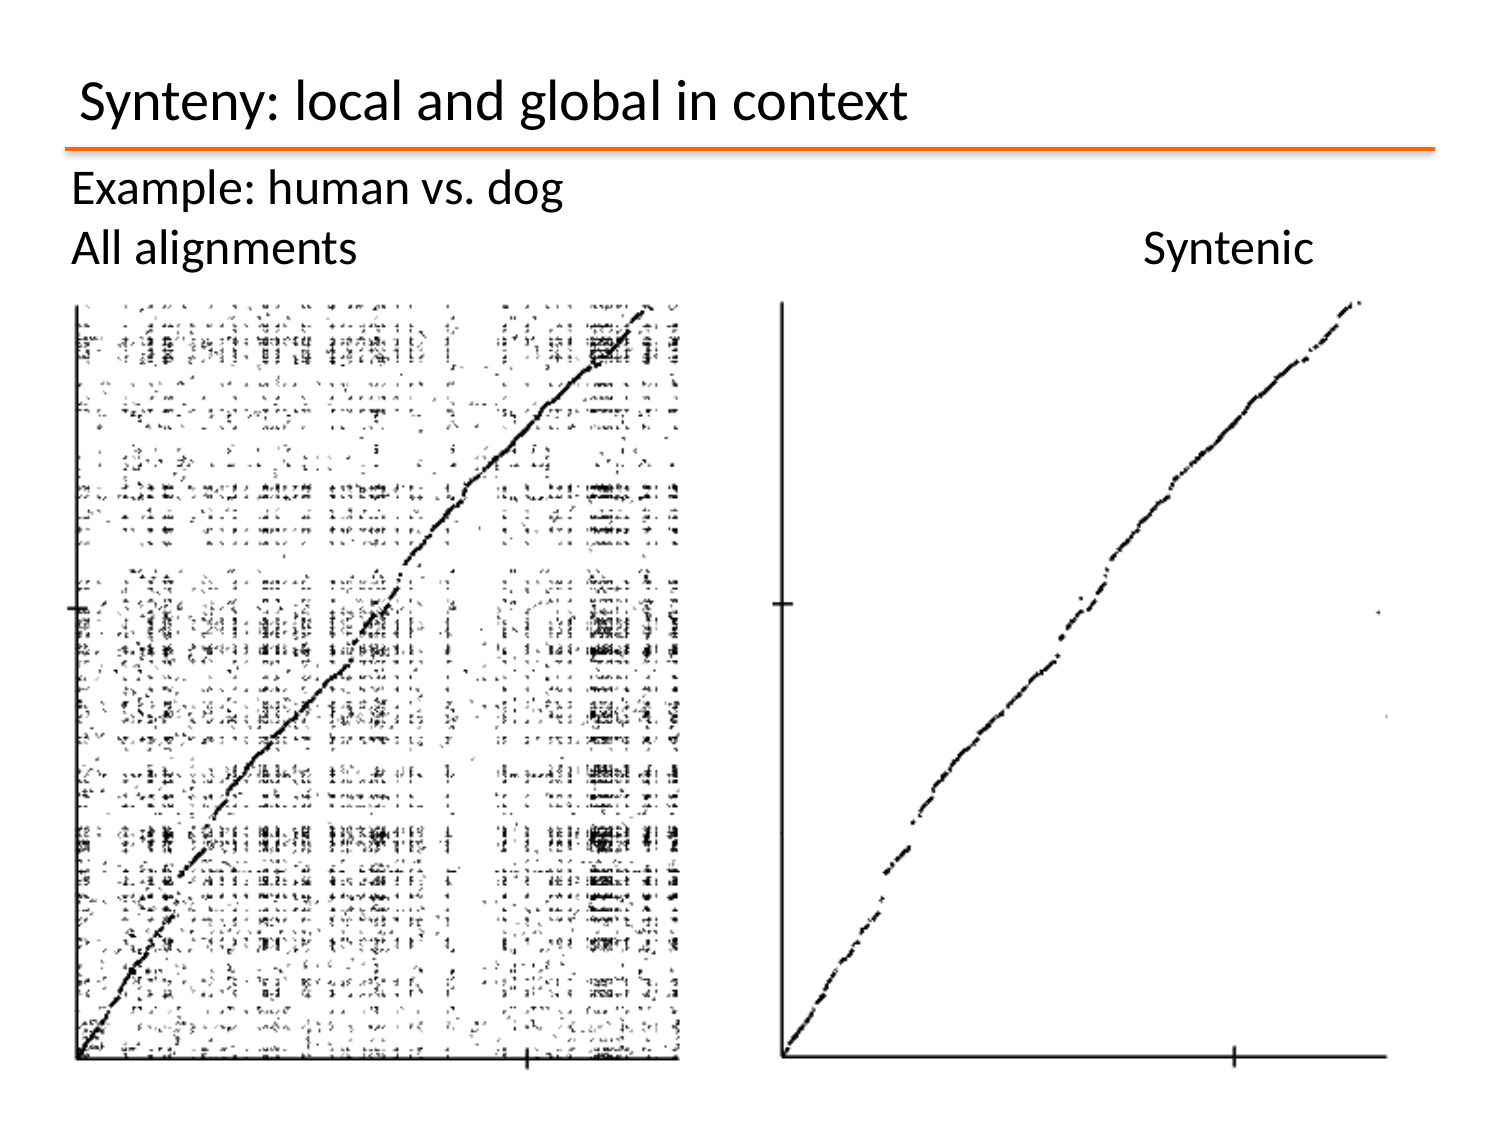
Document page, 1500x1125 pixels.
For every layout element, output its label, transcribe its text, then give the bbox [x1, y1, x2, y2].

picture [770, 283, 1414, 1072]
text_box Example: human vs. dog All alignments Syntenic only [56, 147, 1416, 343]
picture [64, 283, 694, 1072]
text_box Synteny: local and global in context [64, 54, 1388, 140]
